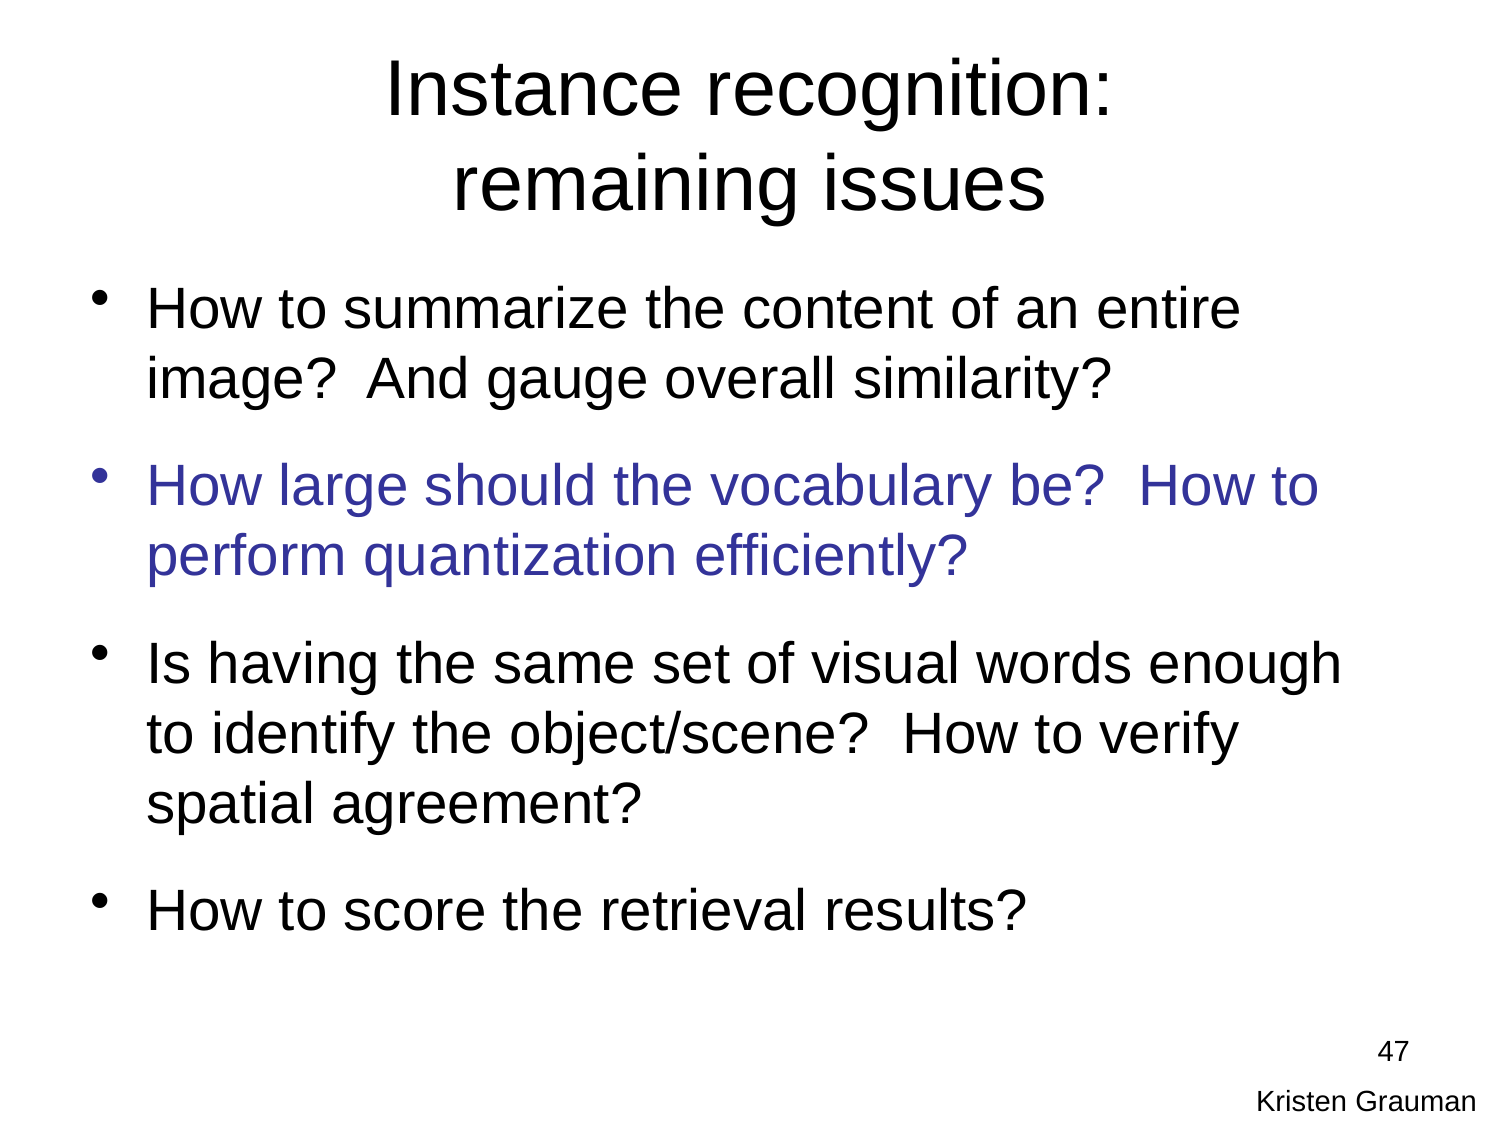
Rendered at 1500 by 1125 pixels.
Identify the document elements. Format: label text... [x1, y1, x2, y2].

text_box Kristen Grauman [1241, 1074, 1500, 1125]
title Instance recognition: remaining issues [75, 37, 1425, 225]
list How to summarize the content of an entire image? And gauge overall similarity? How large should the vocabulary be? How to perform quantization efficiently? Is having the same set of visual words enough to identify the object/scene? How to verify spatial agreement? How to score the retrieval results? [75, 262, 1425, 1005]
slide_number 47 [1074, 1024, 1426, 1103]
